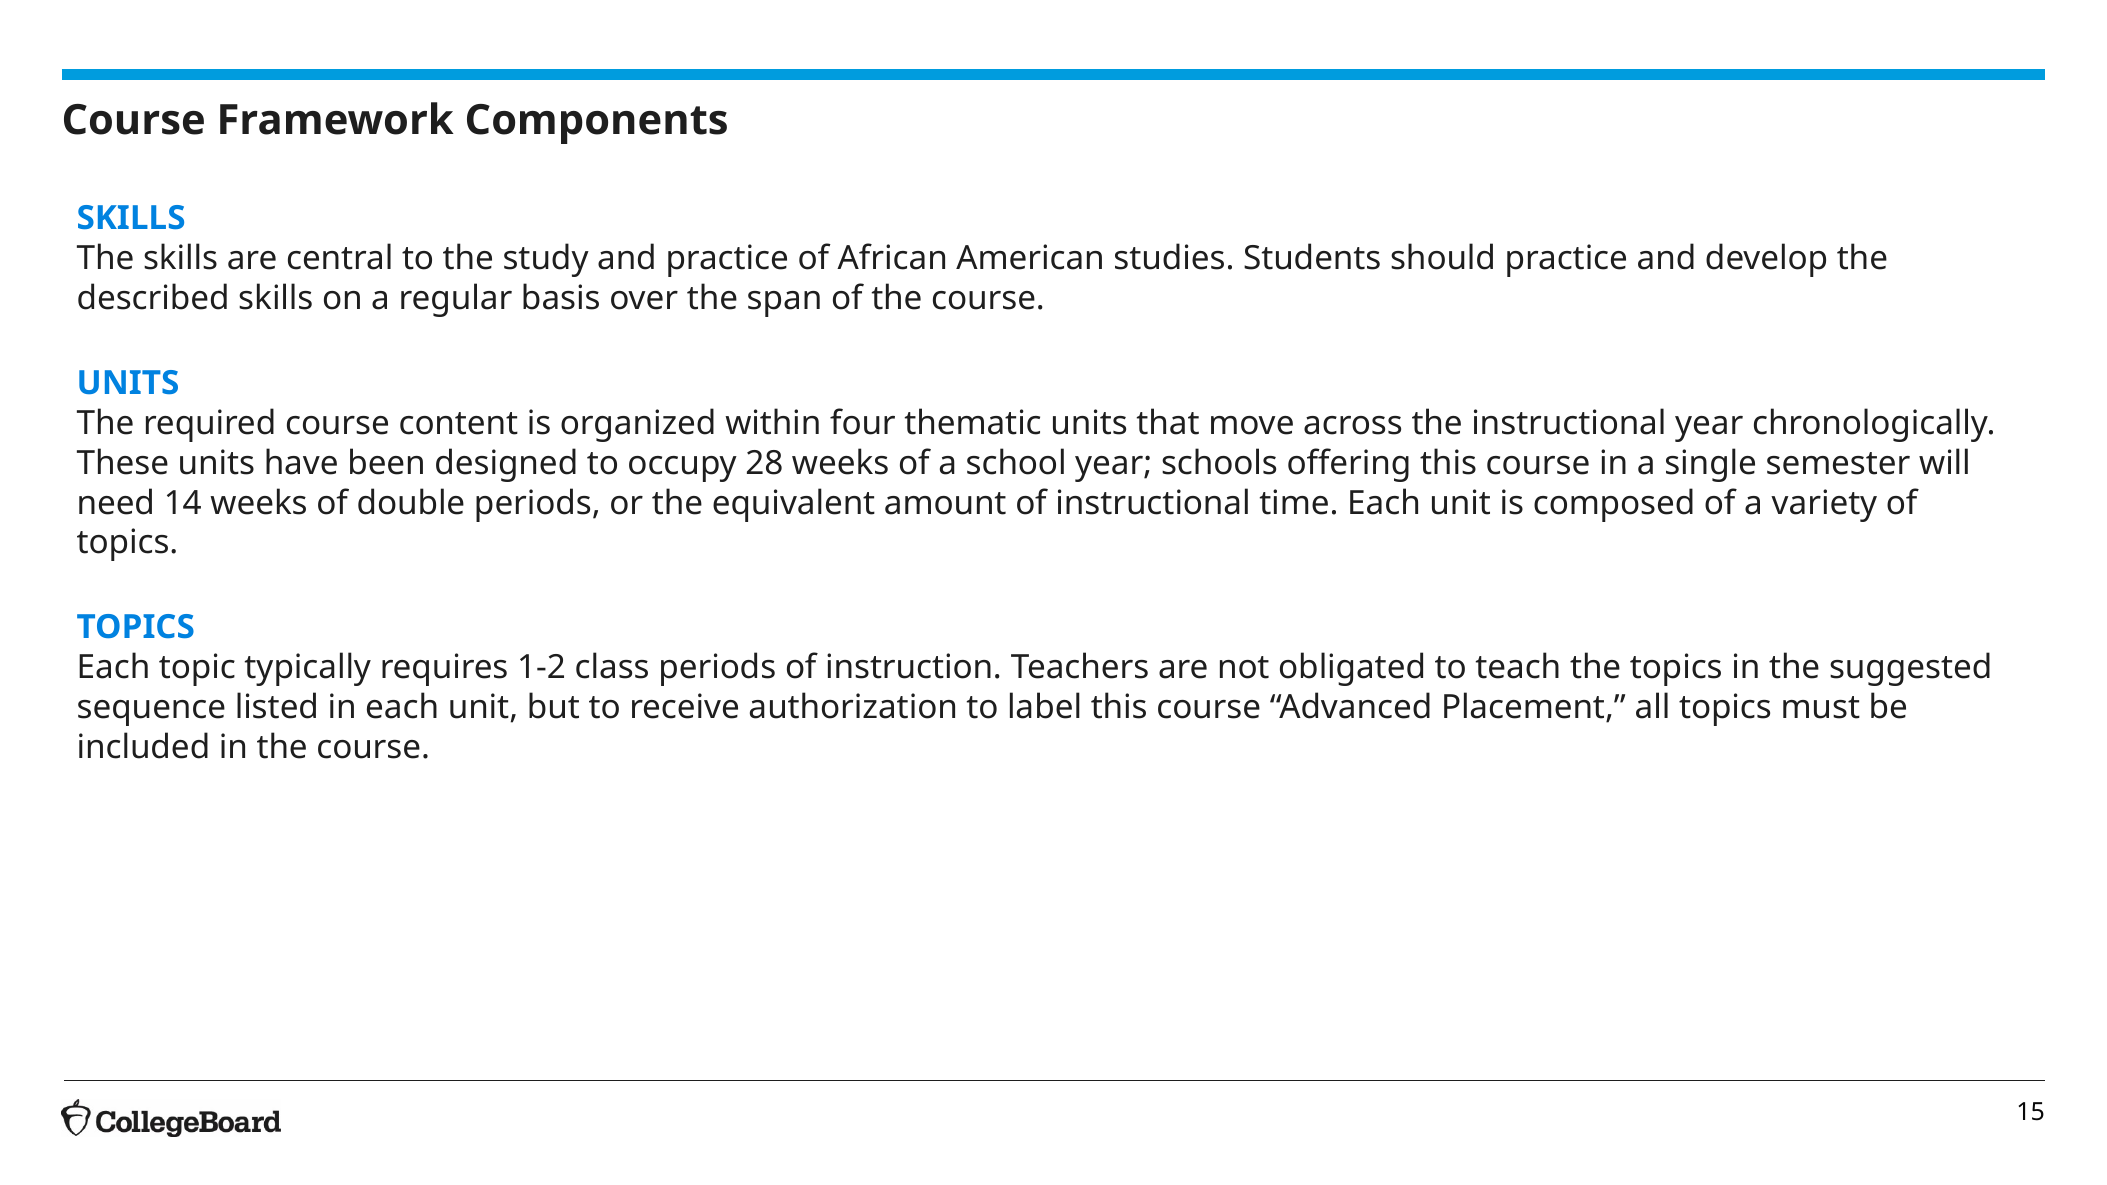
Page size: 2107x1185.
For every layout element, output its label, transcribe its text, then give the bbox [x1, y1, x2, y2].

picture [61, 1099, 281, 1137]
title Course Framework Components [61, 92, 2042, 165]
list SKILLS The skills are central to the study and practice of African American studies. Students should practice and develop the described skills on a regular basis over the span of the course. UNITS The required course content is organized within four thematic units that move across the instructional year chronologically. These units have been designed to occupy 28 weeks of a school year; schools offering this course in a single semester will need 14 weeks of double periods, or the equivalent amount of instructional time. Each unit is composed of a variety of topics. TOPICS Each topic typically requires 1-2 class periods of instruction. Teachers are not obligated to teach the topics in the suggested sequence listed in each unit, but to receive authorization to label this course “Advanced Placement,” all topics must be included in the course. [61, 188, 2042, 951]
